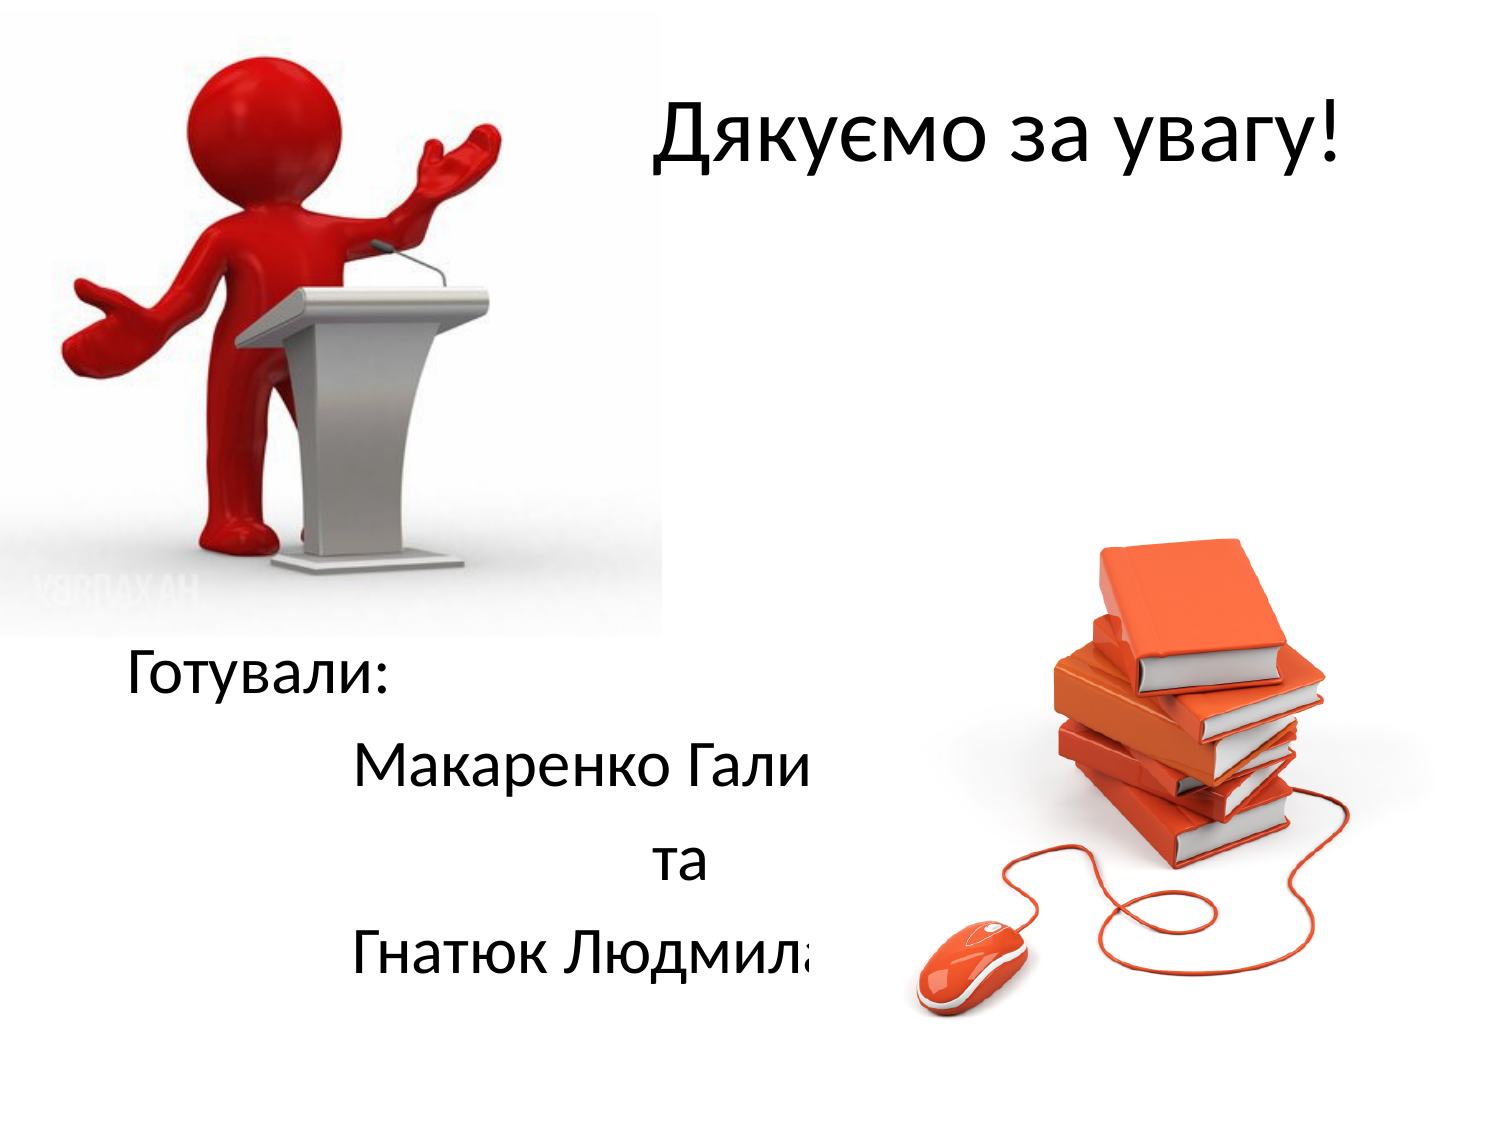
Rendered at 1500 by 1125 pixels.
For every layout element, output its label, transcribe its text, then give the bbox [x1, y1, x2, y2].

picture [808, 455, 1434, 1081]
picture [0, 11, 662, 637]
title Дякуємо за увагу! [666, 30, 1500, 219]
list Готували: Макаренко Галина та Гнатюк Людмила [112, 619, 804, 1086]
